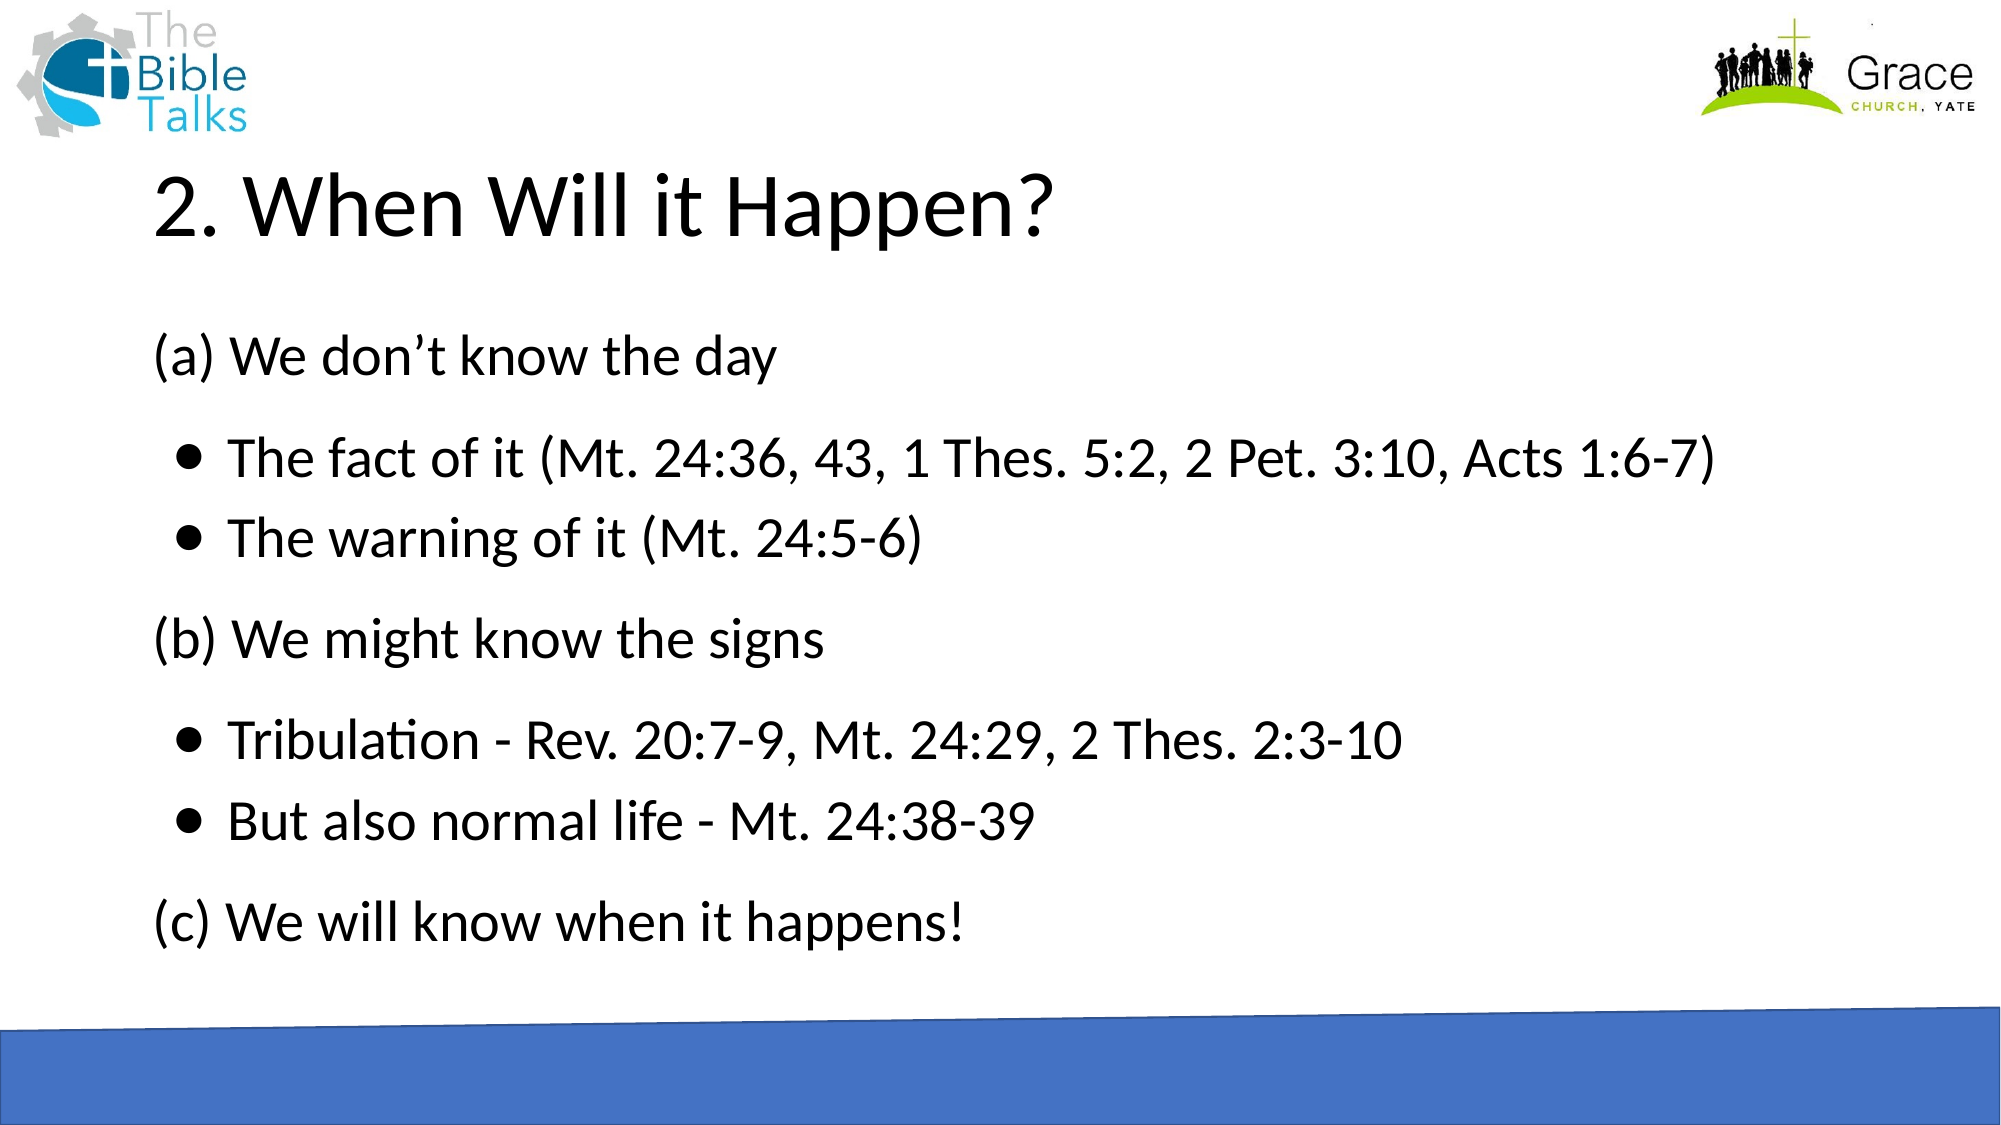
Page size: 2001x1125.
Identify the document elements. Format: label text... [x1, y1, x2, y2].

list (a) We don’t know the day The fact of it (Mt. 24:36, 43, 1 Thes. 5:2, 2 Pet. 3:10, Acts 1:6-7) The warning of it (Mt. 24:5-6) (b) We might know the signs Tribulation - Rev. 20:7-9, Mt. 24:29, 2 Thes. 2:3-10 But also normal life - Mt. 24:38-39 (c) We will know when it happens! [137, 299, 1863, 1014]
picture [0, 0, 260, 147]
title 2. When Will it Happen? [137, 136, 1863, 278]
picture [1695, 12, 1978, 120]
